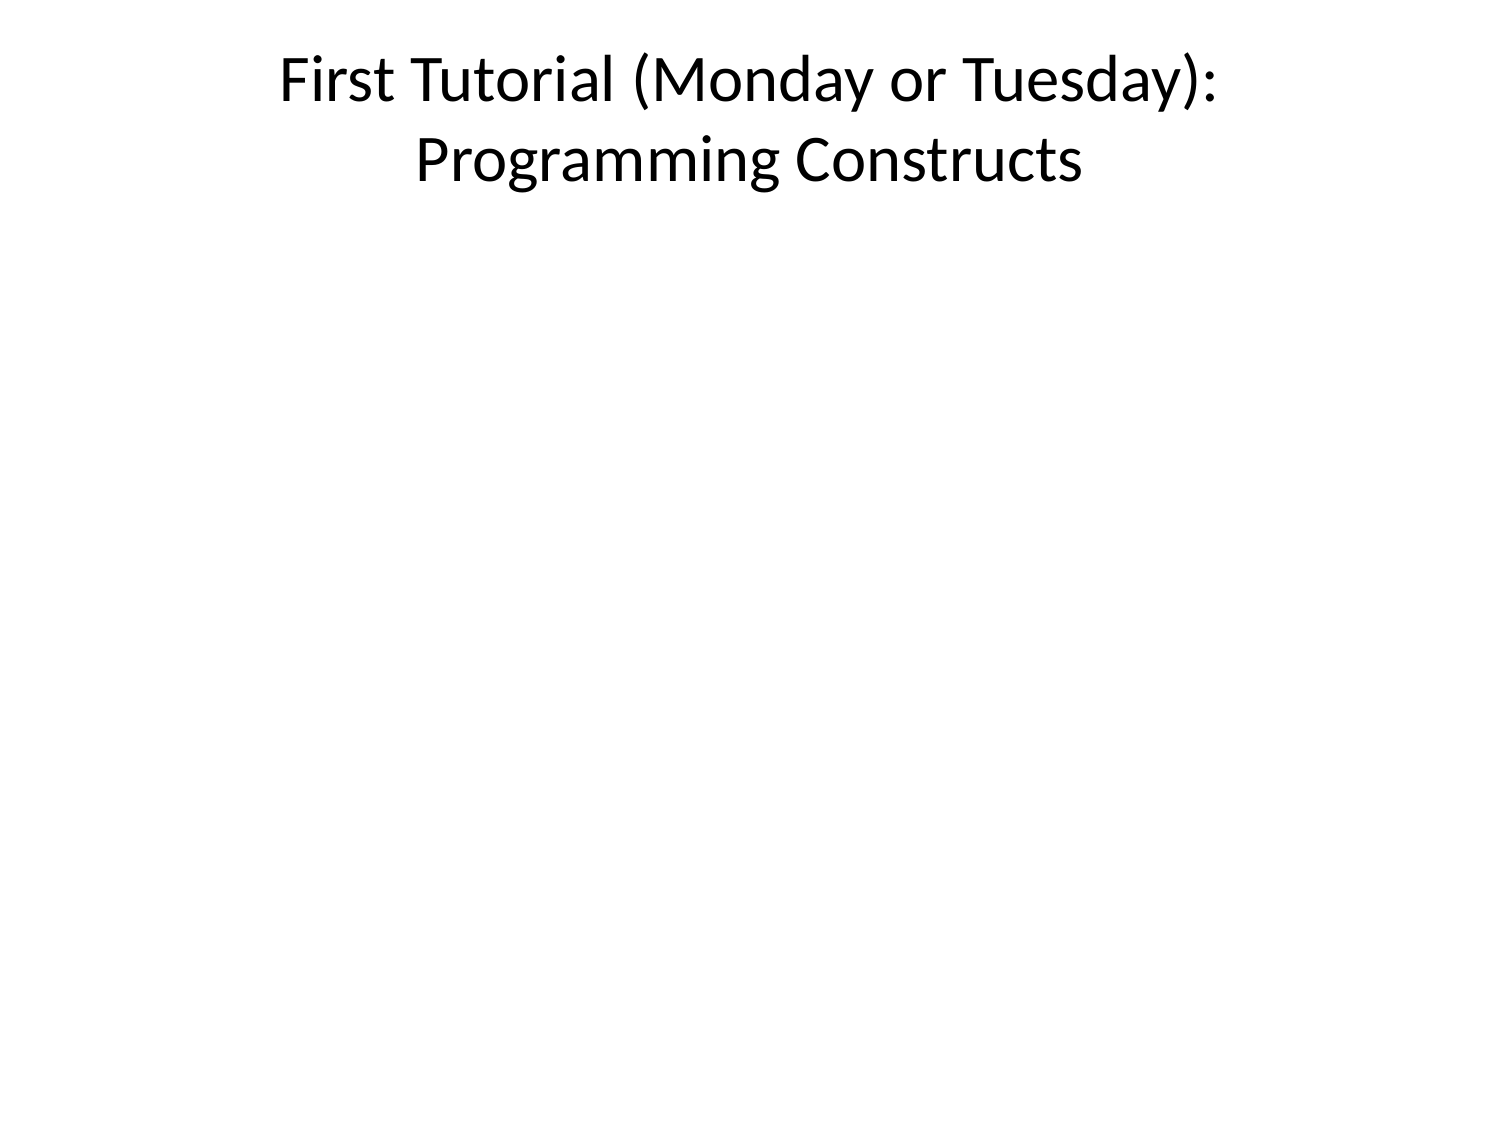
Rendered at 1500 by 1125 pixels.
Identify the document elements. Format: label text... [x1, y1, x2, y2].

title First Tutorial (Monday or Tuesday): Programming Constructs [75, 37, 1425, 193]
